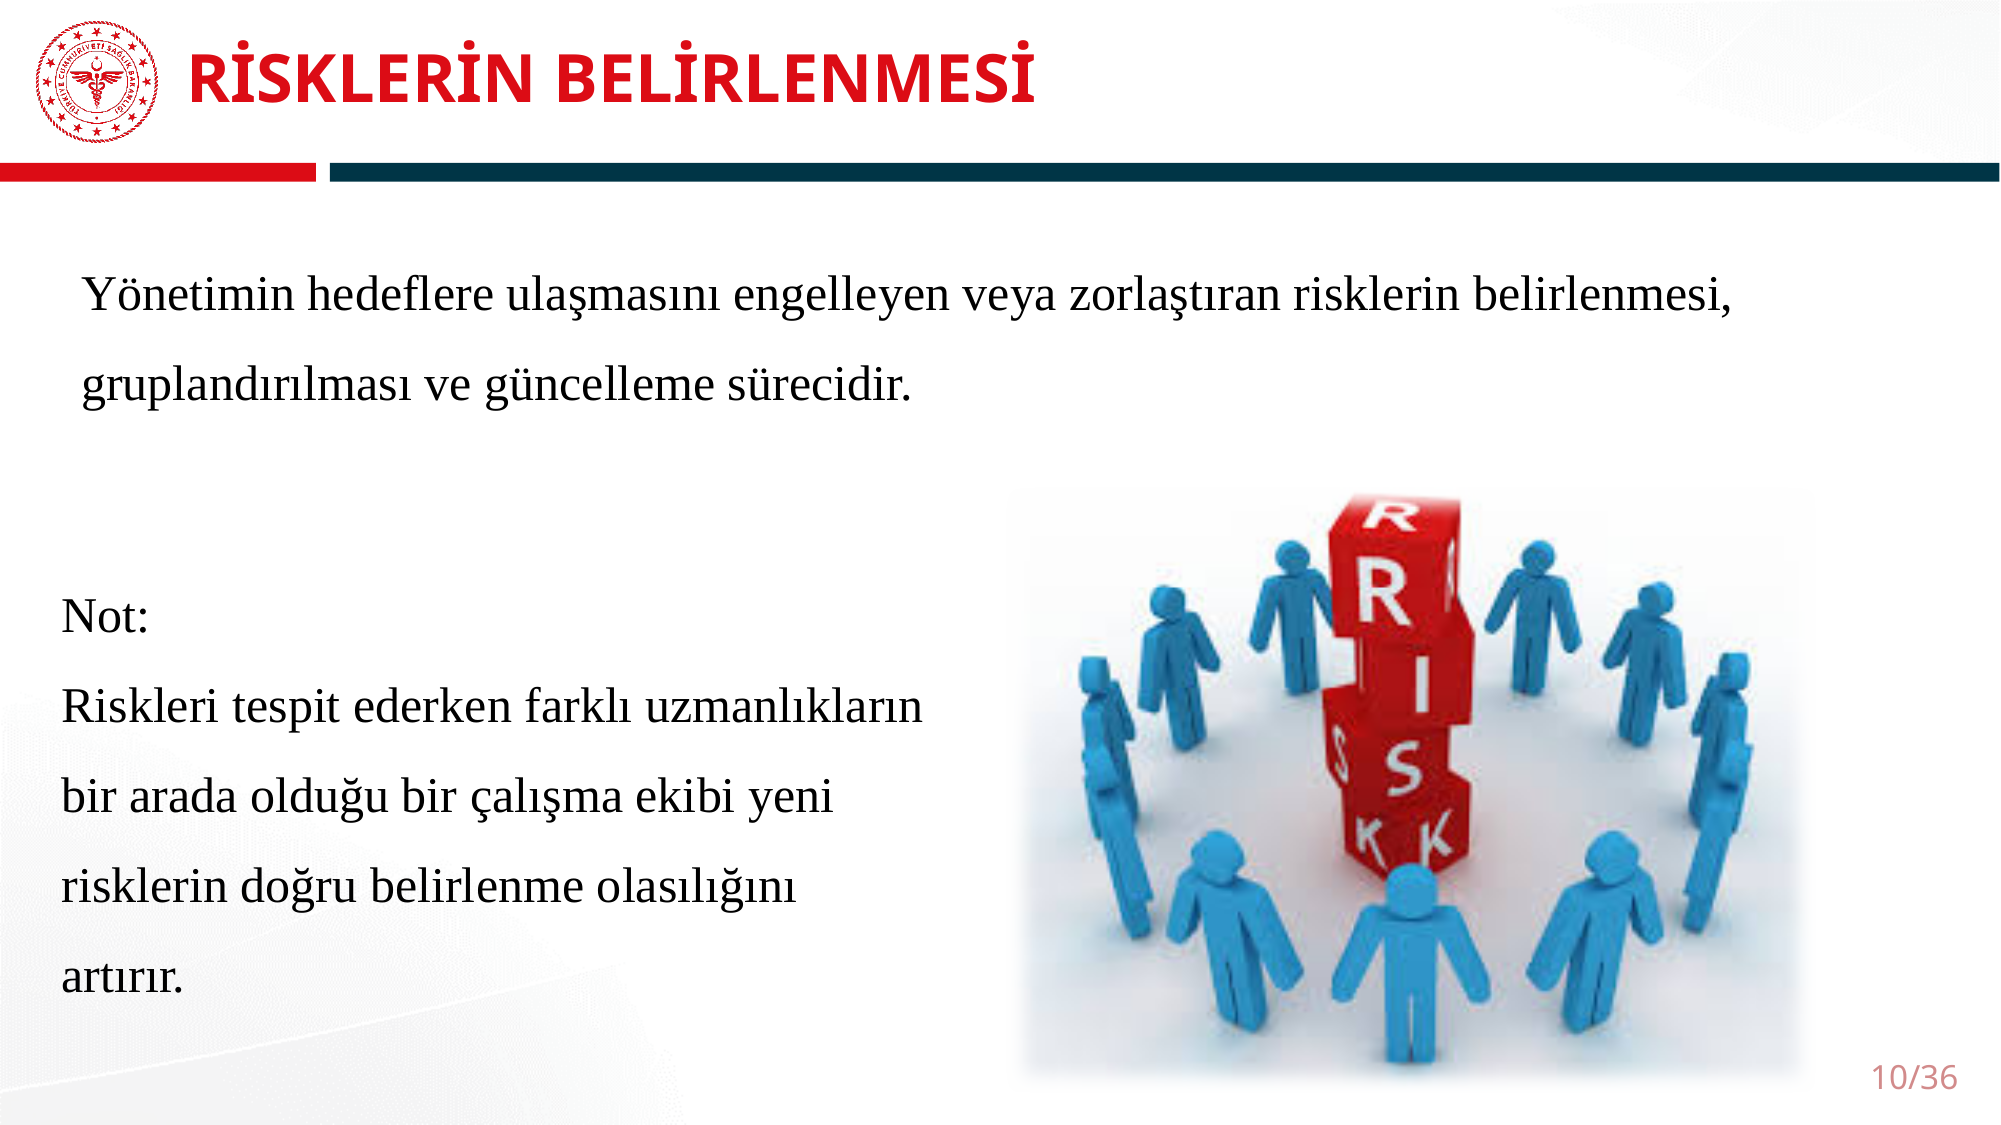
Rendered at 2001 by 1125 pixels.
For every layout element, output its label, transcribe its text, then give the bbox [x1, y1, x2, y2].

text_box Not: Riskleri tespit ederken farklı uzmanlıkların bir arada olduğu bir çalışma ekibi yeni risklerin doğru belirlenme olasılığını artırır. [46, 544, 947, 1010]
picture [0, 0, 2001, 1125]
slide_number 10/36 [1838, 1048, 1974, 1109]
text_box Yönetimin hedeflere ulaşmasını engelleyen veya zorlaştıran risklerin belirlenmesi, gruplandırılması ve güncelleme sürecidir. [66, 223, 1947, 1011]
title RİSKLERİN BELİRLENMESİ [171, 21, 1974, 141]
